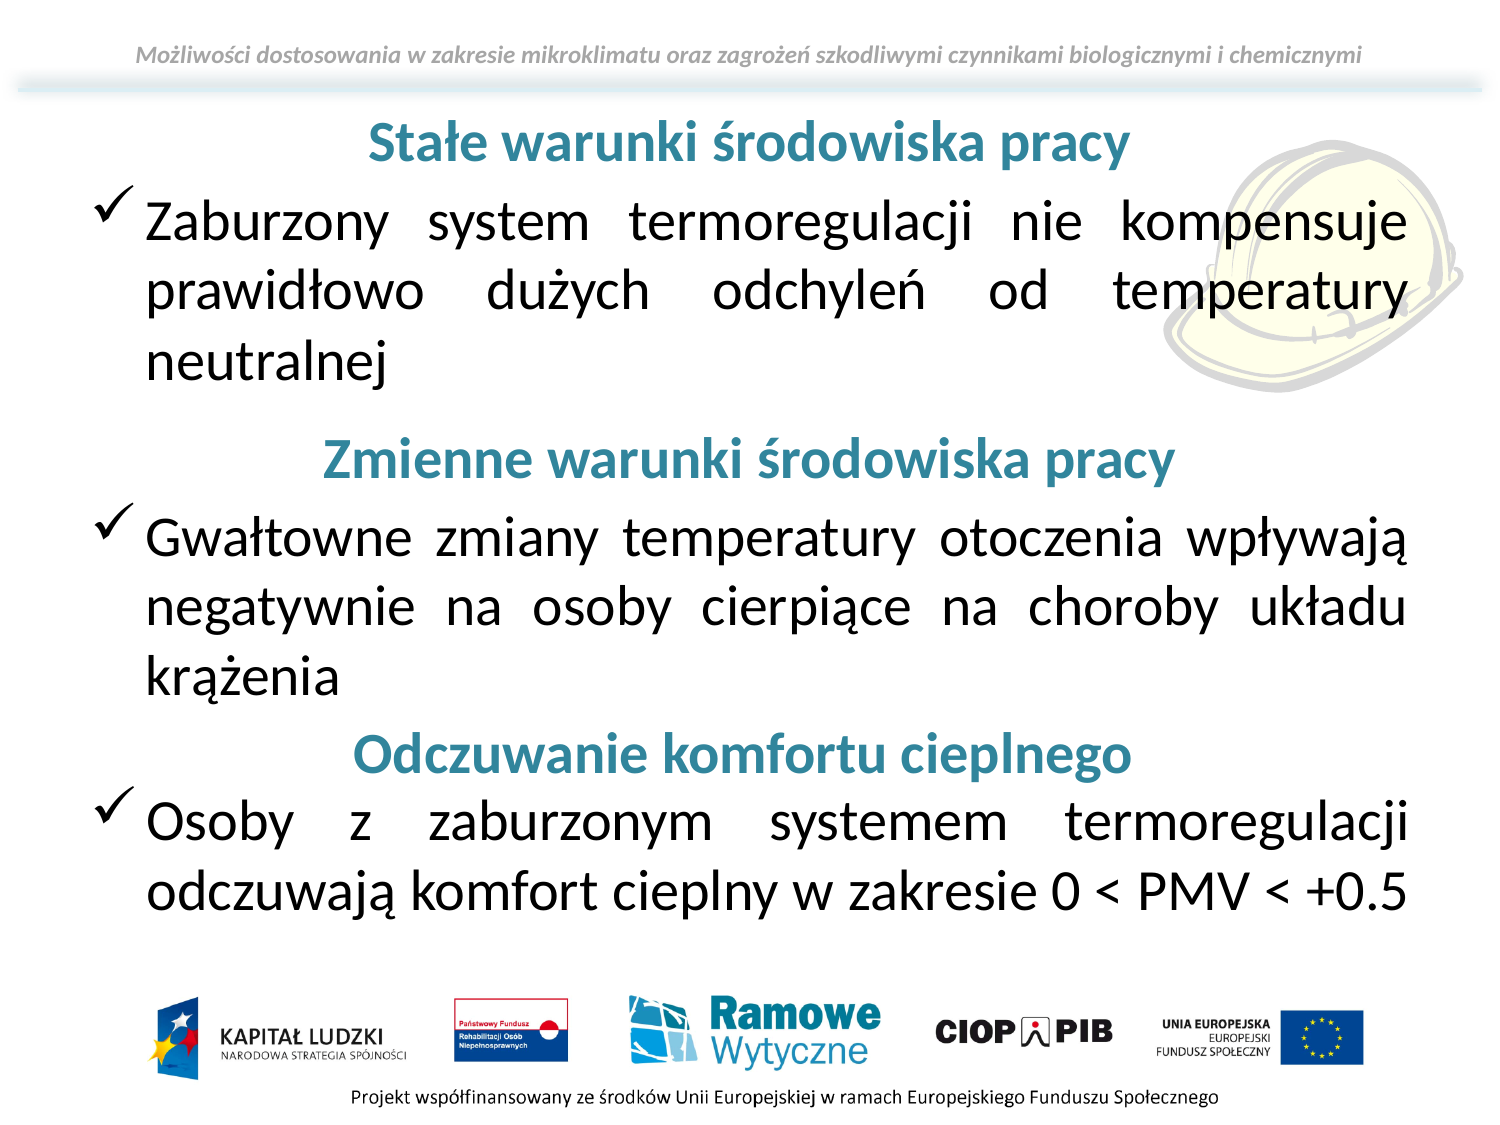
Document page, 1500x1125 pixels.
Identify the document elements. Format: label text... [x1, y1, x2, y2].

text_box Zaburzony system termoregulacji nie kompensuje prawidłowo dużych odchyleń od temperatury neutralnej [74, 174, 1146, 361]
picture [147, 992, 1376, 1125]
picture [1151, 137, 1467, 394]
list Osoby z zaburzonym systemem termoregulacji odczuwają komfort cieplny w zakresie 0 < PMV < +0.5 [75, 775, 1425, 941]
text_box Stałe warunki środowiska pracy [74, 44, 1425, 174]
text_box Gwałtowne zmiany temperatury otoczenia wpływają negatywnie na osoby cierpiące na choroby układu krążenia [74, 491, 1425, 716]
title Odczuwanie komfortu cieplnego [75, 656, 1425, 775]
text_box Zmienne warunki środowiska pracy [74, 361, 1425, 491]
